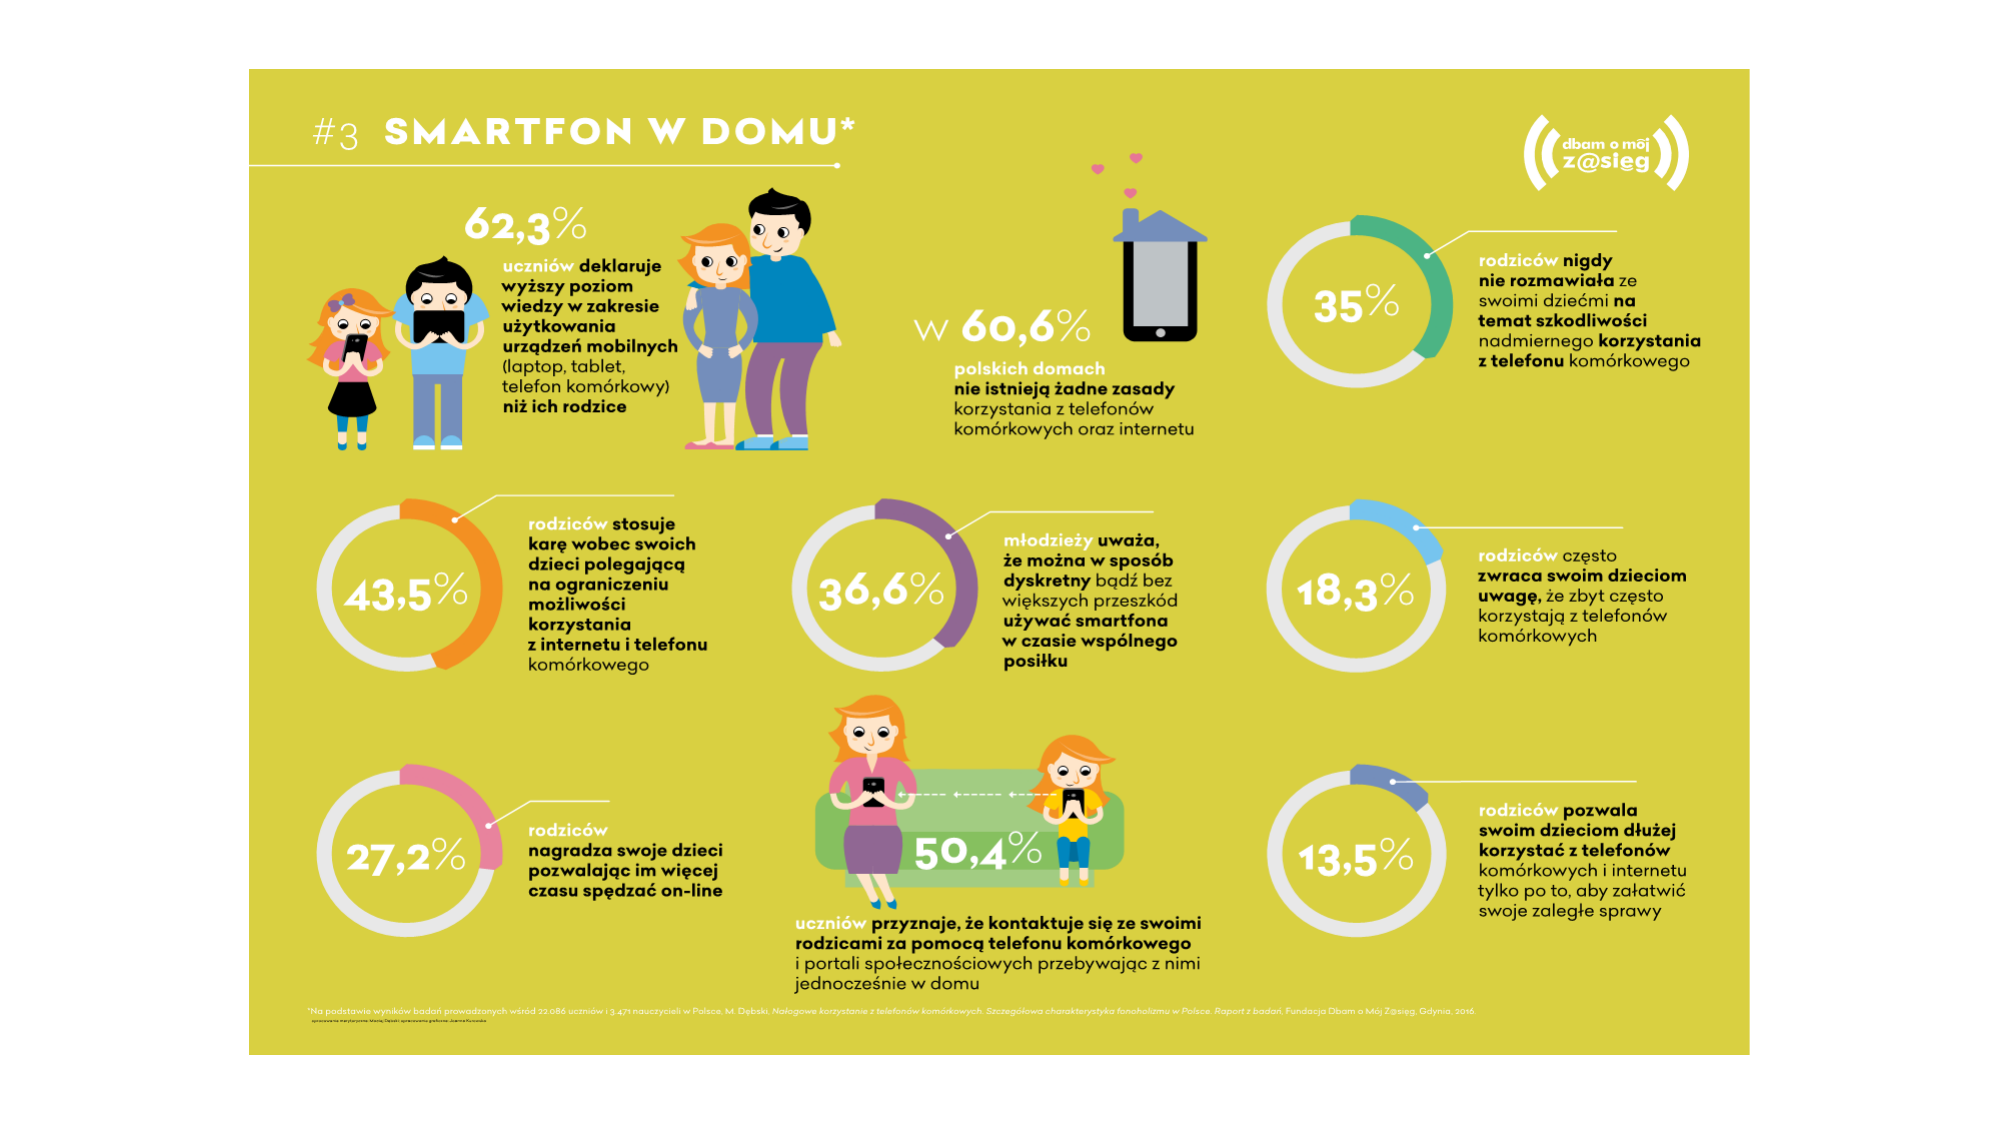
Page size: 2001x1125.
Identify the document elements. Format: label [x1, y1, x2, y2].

picture [249, 69, 1750, 1056]
